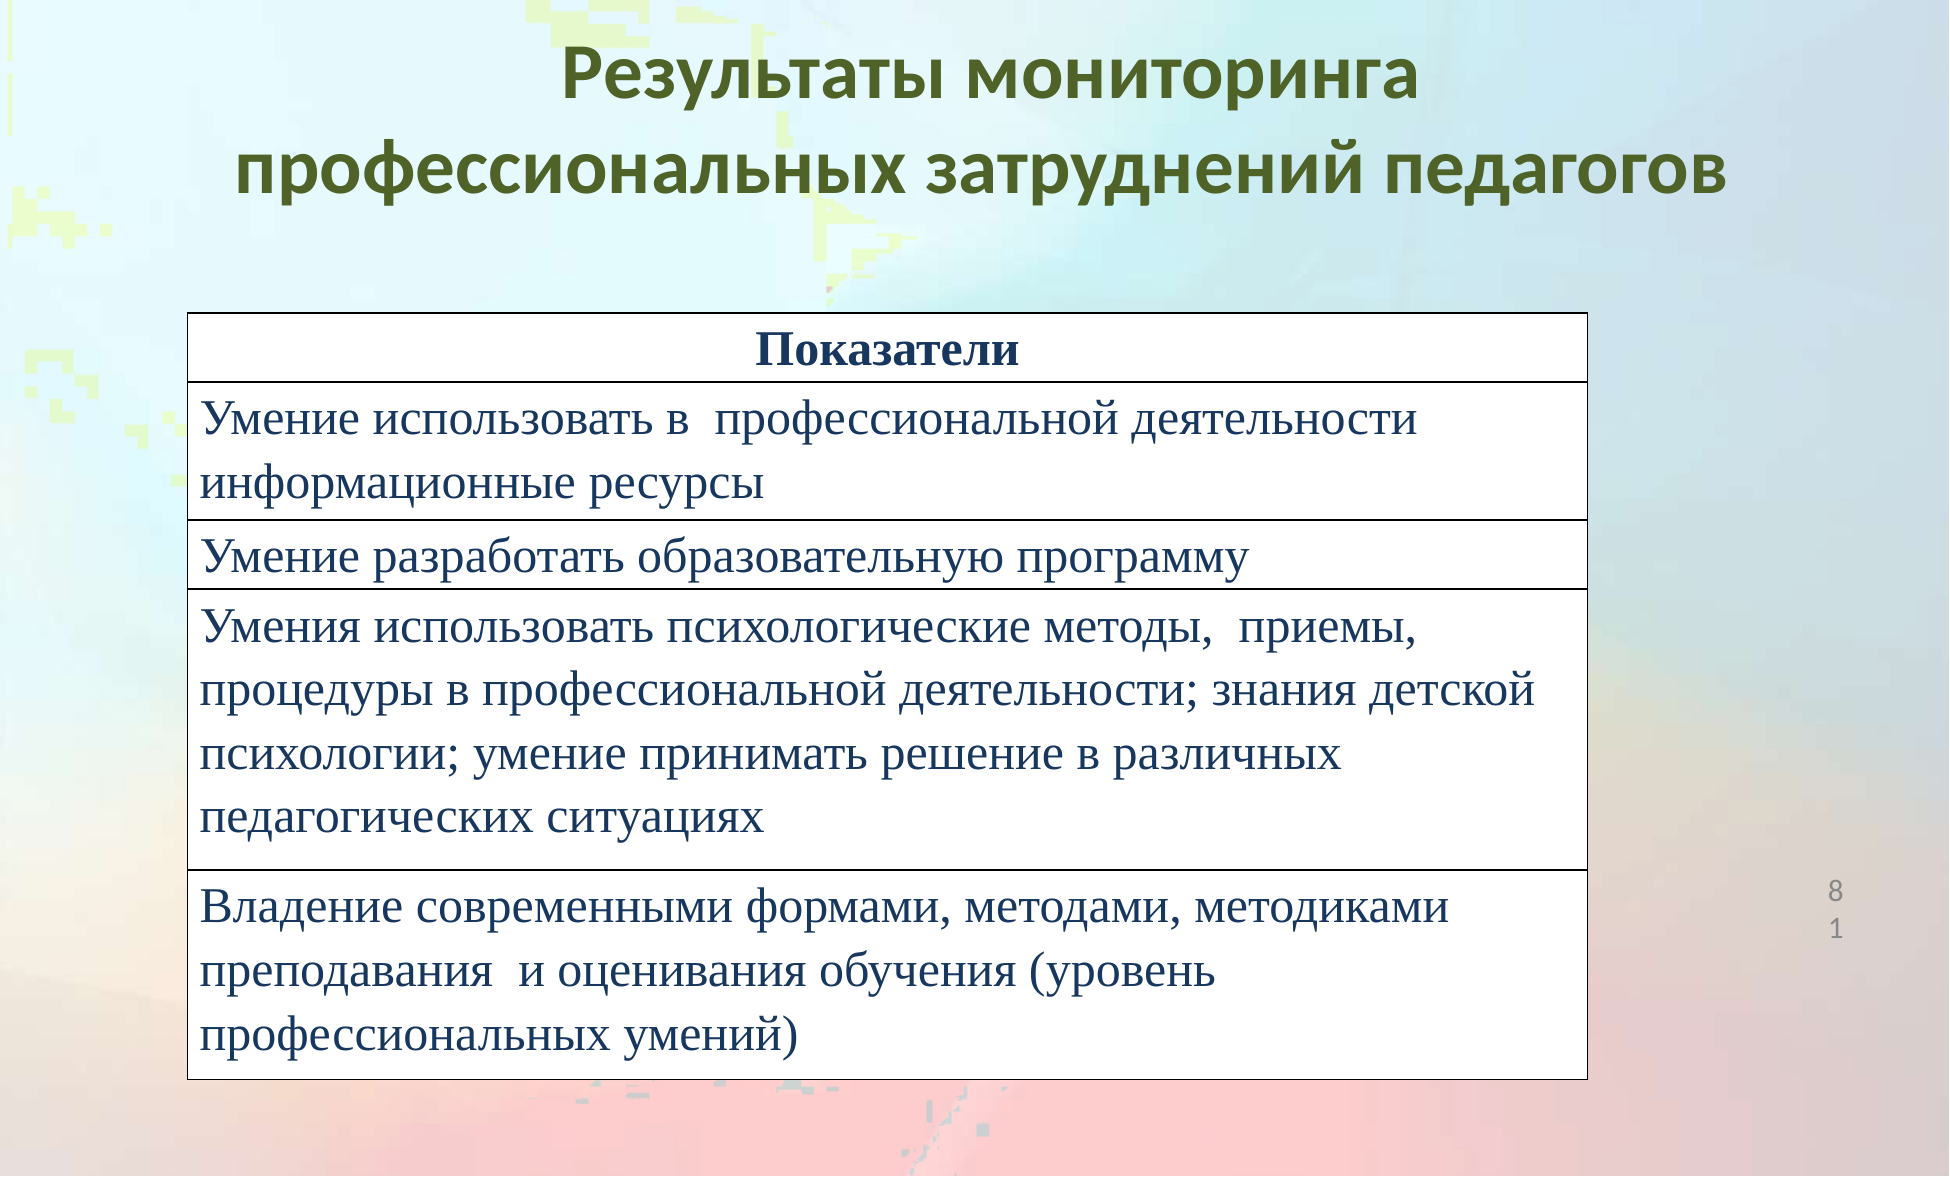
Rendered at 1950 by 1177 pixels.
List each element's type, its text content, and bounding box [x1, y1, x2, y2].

table_cell Владение современными формами, методами, методиками преподавания и оценивания обучения (уровень профессиональных умений) [188, 871, 1587, 1079]
table_cell Умение разработать образовательную программу [188, 521, 1587, 588]
title Результаты мониторинга профессиональных затруднений педагогов [200, 17, 1763, 216]
text_box 8 1 [1825, 867, 1846, 945]
picture [0, 0, 1949, 1176]
table_cell Умение использовать в профессиональной деятельности информационные ресурсы [188, 383, 1587, 519]
table_cell Умения использовать психологические методы, приемы, процедуры в профессиональной деятельности; знания детской психологии; умение принимать решение в различных педагогических ситуациях [188, 590, 1587, 869]
table_header Показатели [188, 314, 1587, 381]
